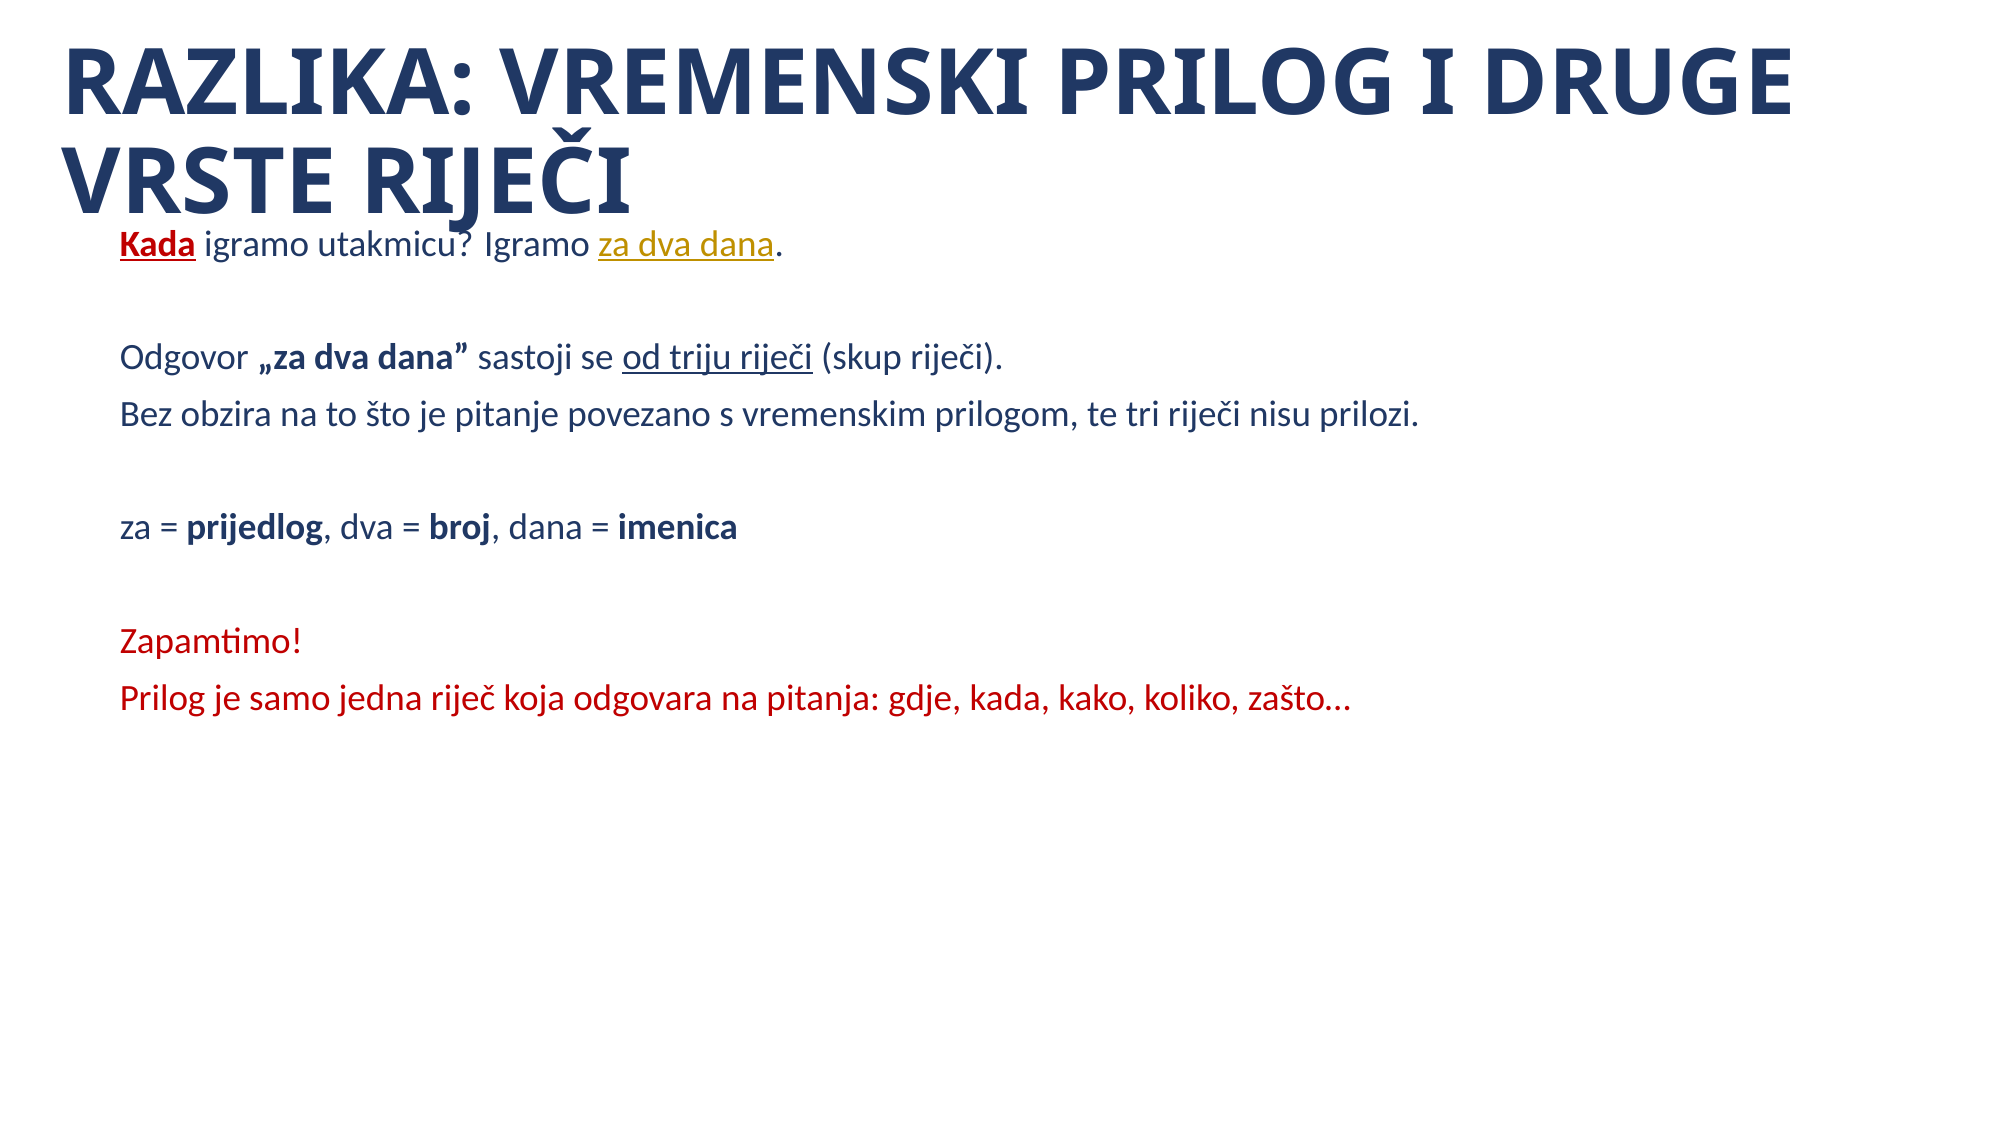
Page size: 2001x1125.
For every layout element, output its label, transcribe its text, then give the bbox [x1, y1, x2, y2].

title RAZLIKA: VREMENSKI PRILOG I DRUGE VRSTE RIJEČI [46, 63, 1945, 206]
list Kada igramo utakmicu? Igramo za dva dana. Odgovor „za dva dana” sastoji se od triju riječi (skup riječi). Bez obzira na to što je pitanje povezano s vremenskim prilogom, te tri riječi nisu prilozi. za = prijedlog, dva = broj, dana = imenica Zapamtimo! Prilog je samo jedna riječ koja odgovara na pitanja: gdje, kada, kako, koliko, zašto… [104, 216, 1896, 790]
